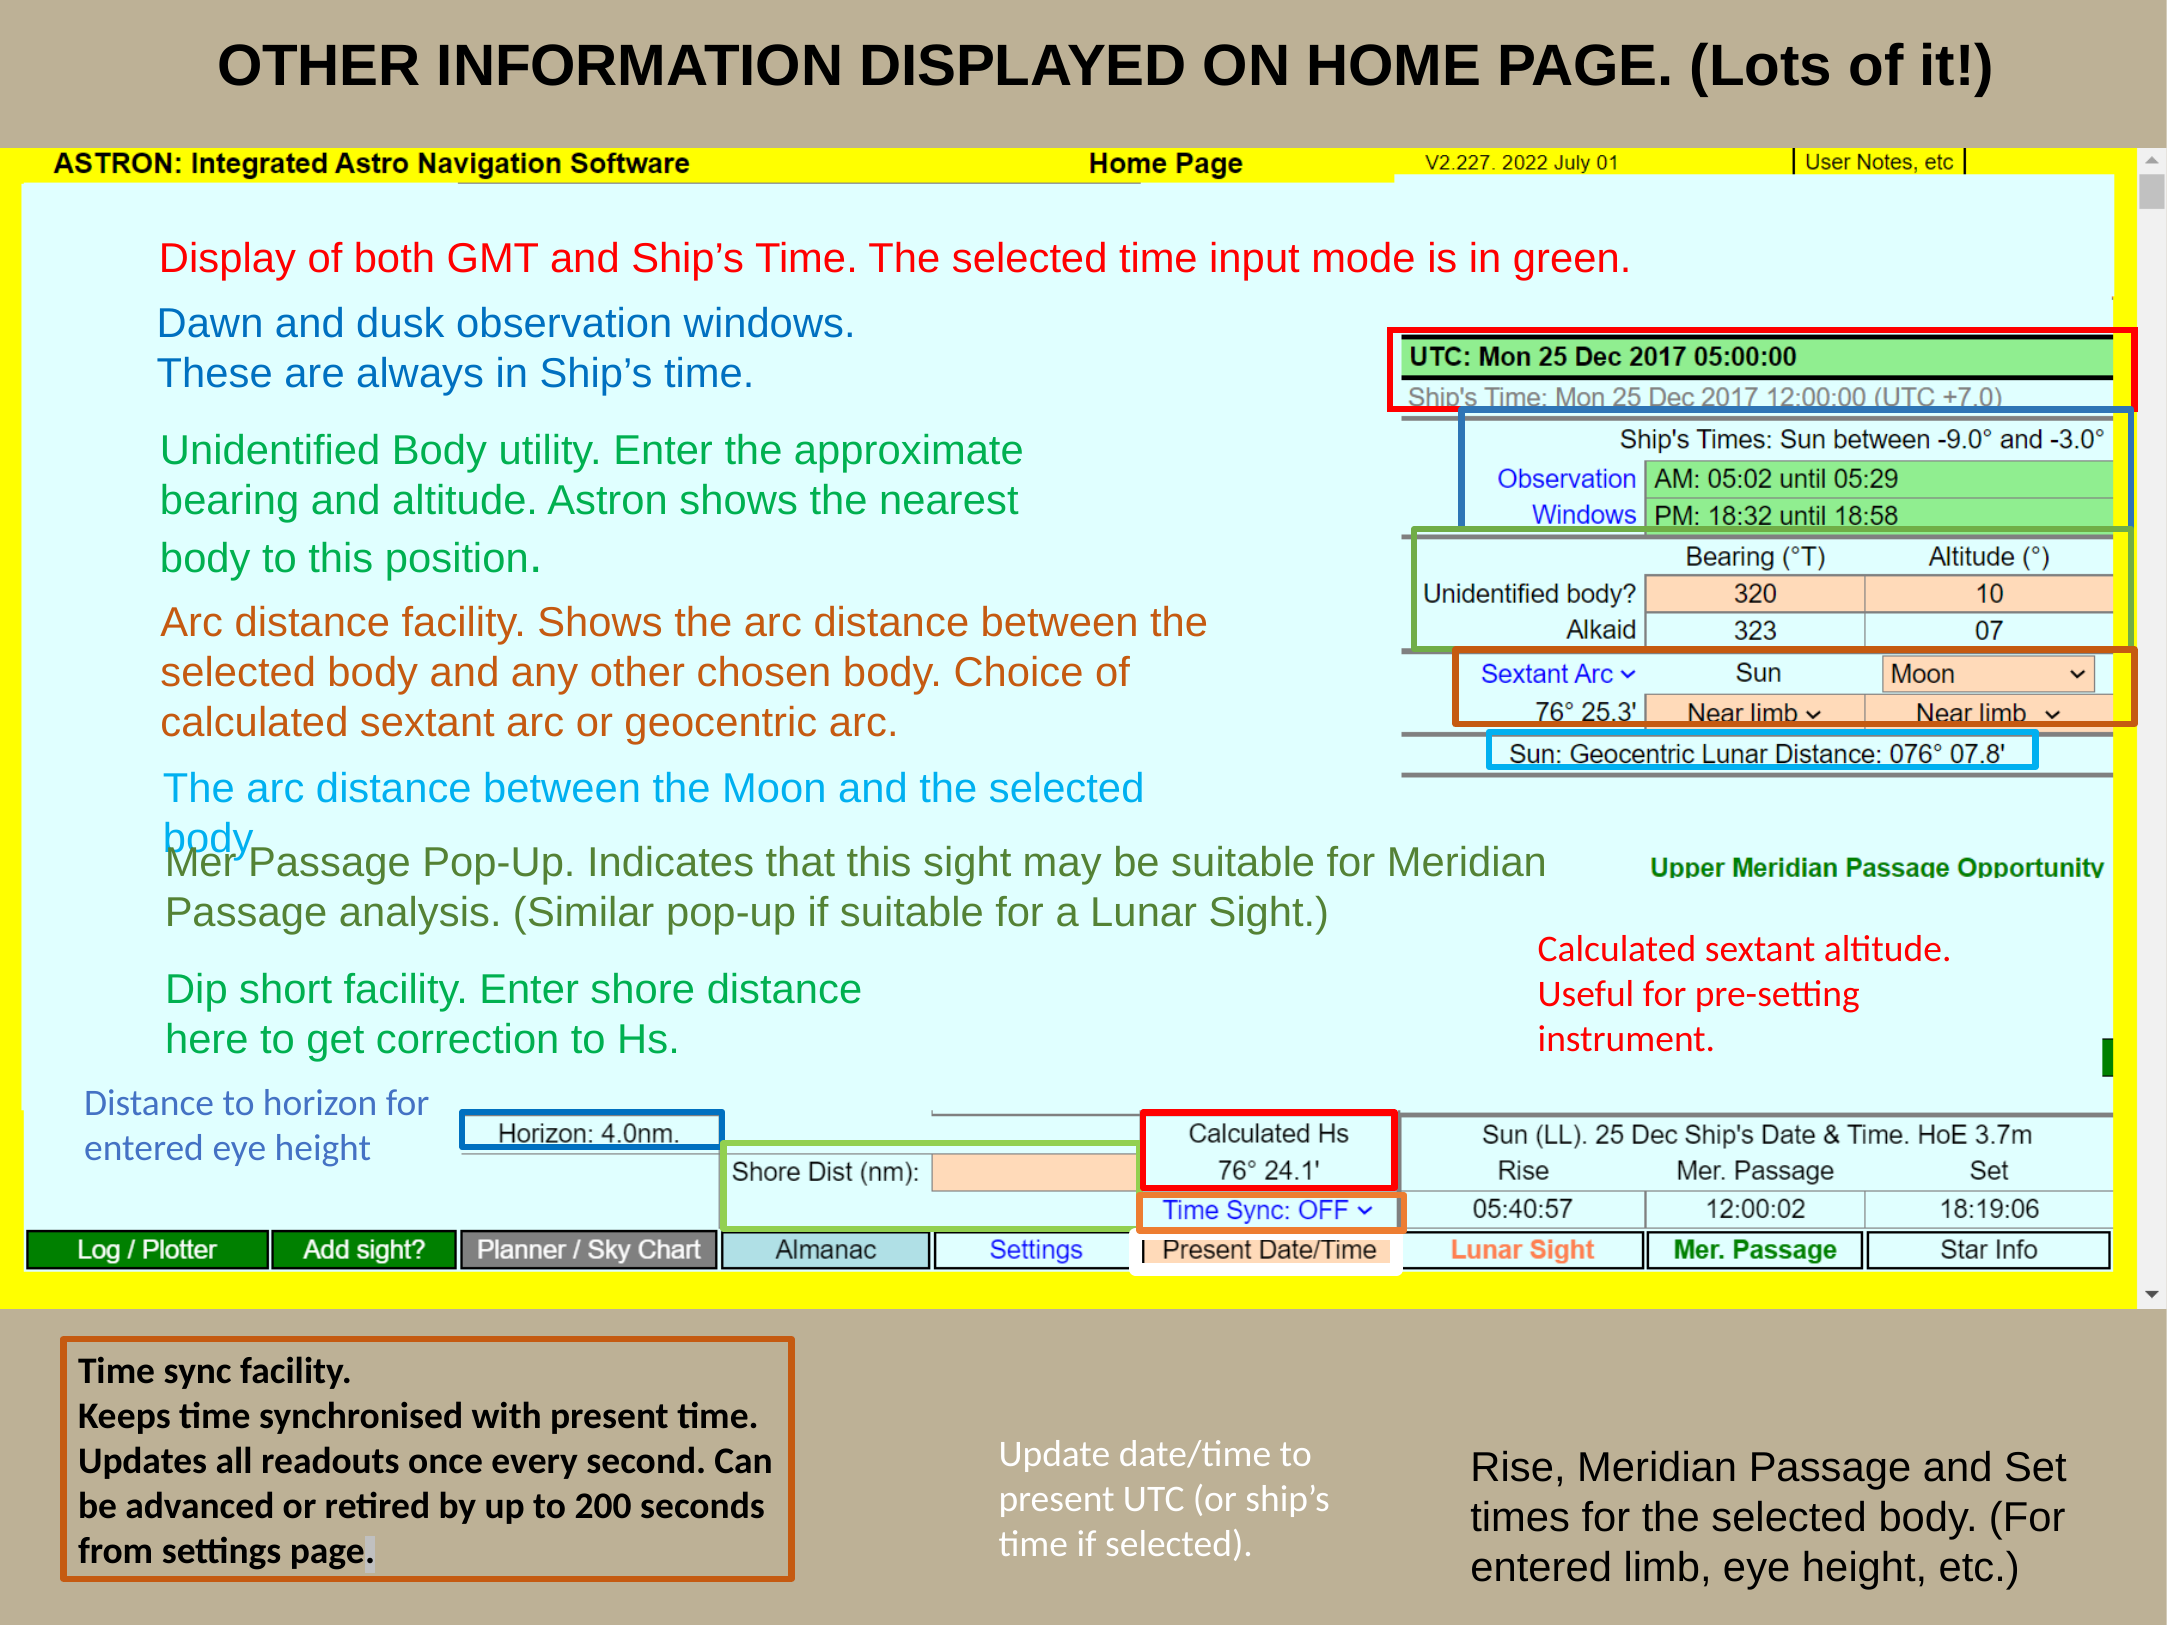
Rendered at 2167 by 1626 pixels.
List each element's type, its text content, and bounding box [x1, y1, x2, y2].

text_box OTHER INFORMATION DISPLAYED ON HOME PAGE. (Lots of it!) [202, 19, 2011, 105]
text_box Rise, Meridian Passage and Set times for the selected body. (For entered limb, eye height, etc.) [1455, 1432, 2094, 1598]
picture [0, 148, 2167, 1309]
text_box Update date/time to present UTC (or ship’s time if selected). [983, 1420, 1355, 1571]
text_box Time sync facility. Keeps time synchronised with present time. Updates all readouts once every second. Can be advanced or retired by up to 200 seconds from settings page. [63, 1338, 792, 1579]
